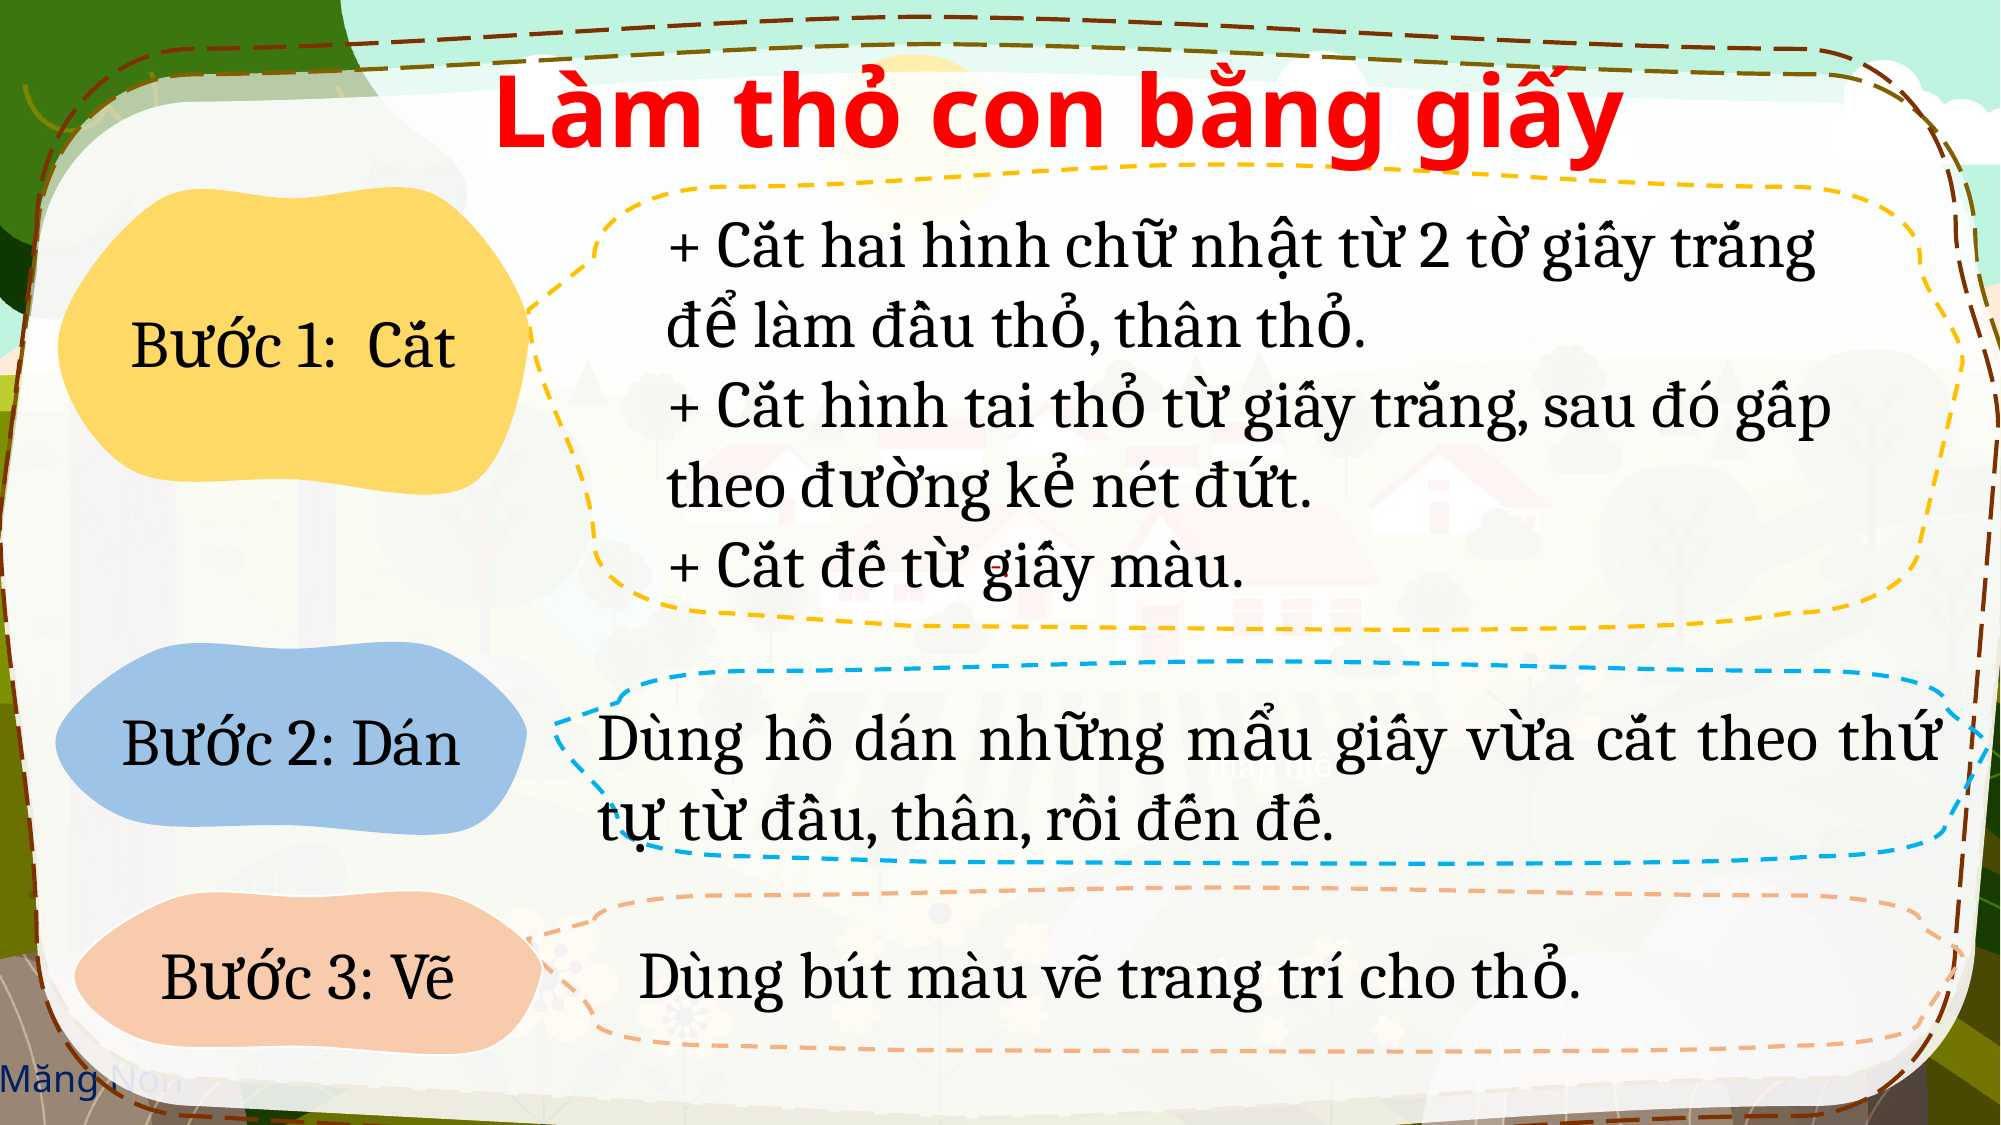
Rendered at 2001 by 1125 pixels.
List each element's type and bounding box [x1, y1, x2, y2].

picture [0, 0, 2001, 1125]
text_box [553, 661, 1988, 864]
text_box [0, 16, 2000, 1125]
text_box [528, 164, 1963, 630]
text_box [528, 887, 1999, 1052]
